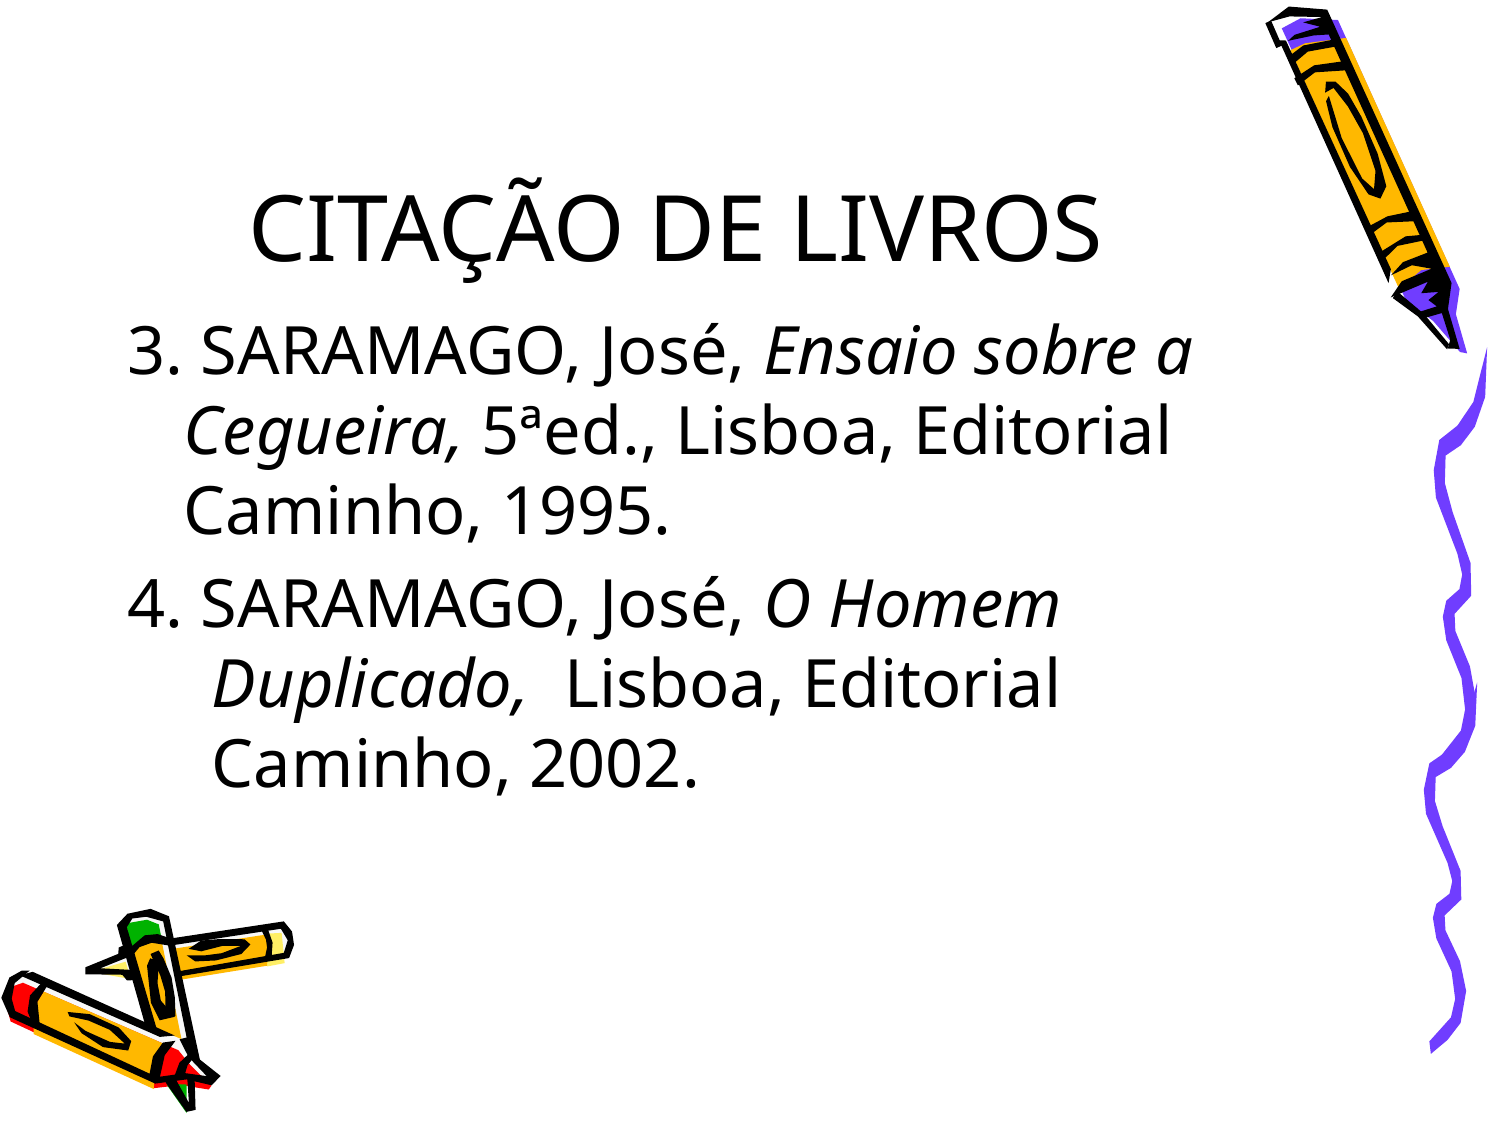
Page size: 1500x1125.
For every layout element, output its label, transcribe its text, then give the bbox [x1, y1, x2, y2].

title CITAÇÃO DE LIVROS [112, 24, 1240, 288]
list 3. SARAMAGO, José, Ensaio sobre a Cegueira, 5ªed., Lisboa, Editorial Caminho, 1995. 4. SARAMAGO, José, O Homem Duplicado, Lisboa, Editorial Caminho, 2002. [112, 299, 1376, 901]
